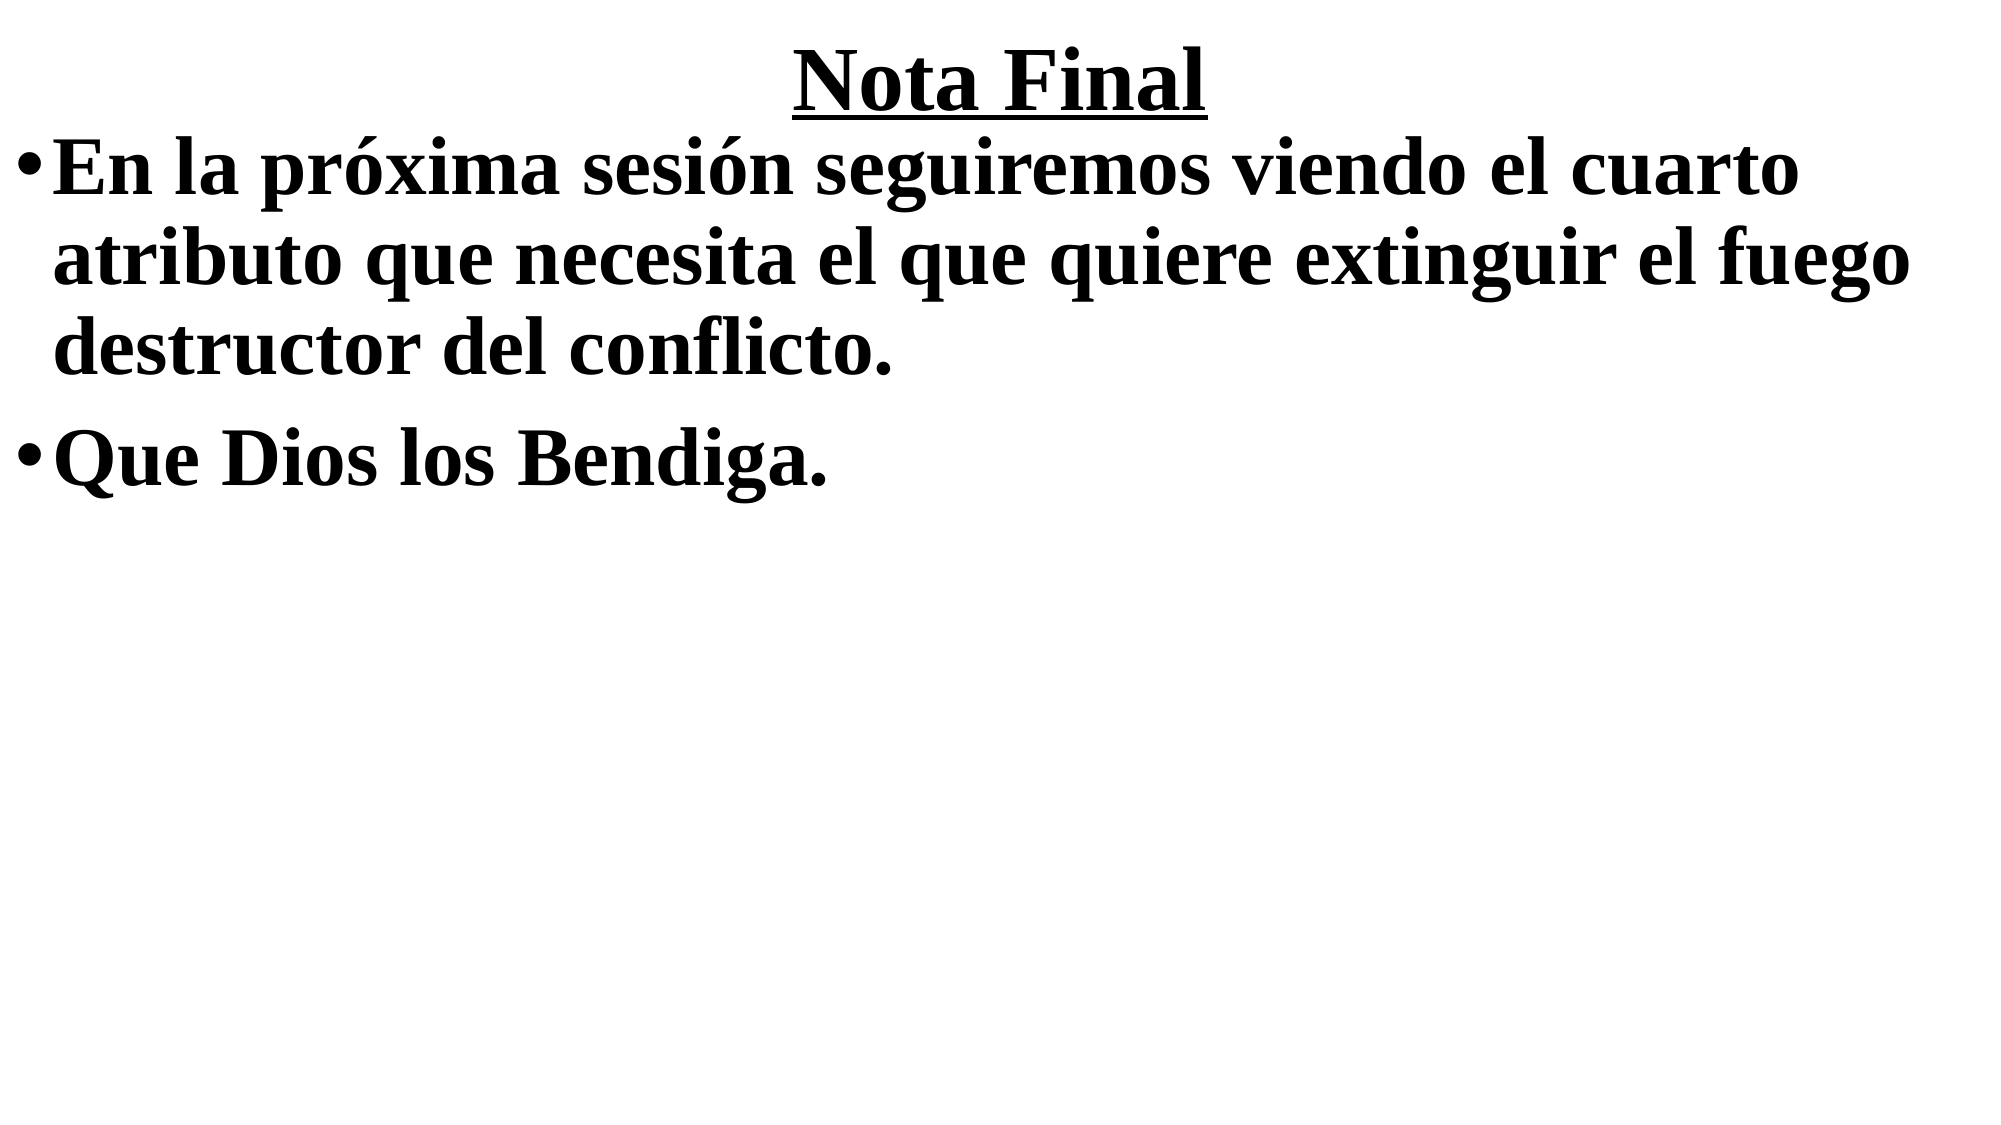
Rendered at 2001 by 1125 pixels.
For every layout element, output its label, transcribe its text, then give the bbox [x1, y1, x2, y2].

list En la próxima sesión seguiremos viendo el cuarto atributo que necesita el que quiere extinguir el fuego destructor del conflicto. Que Dios los Bendiga. [0, 115, 2000, 1125]
title Nota Final [0, 0, 2000, 115]
